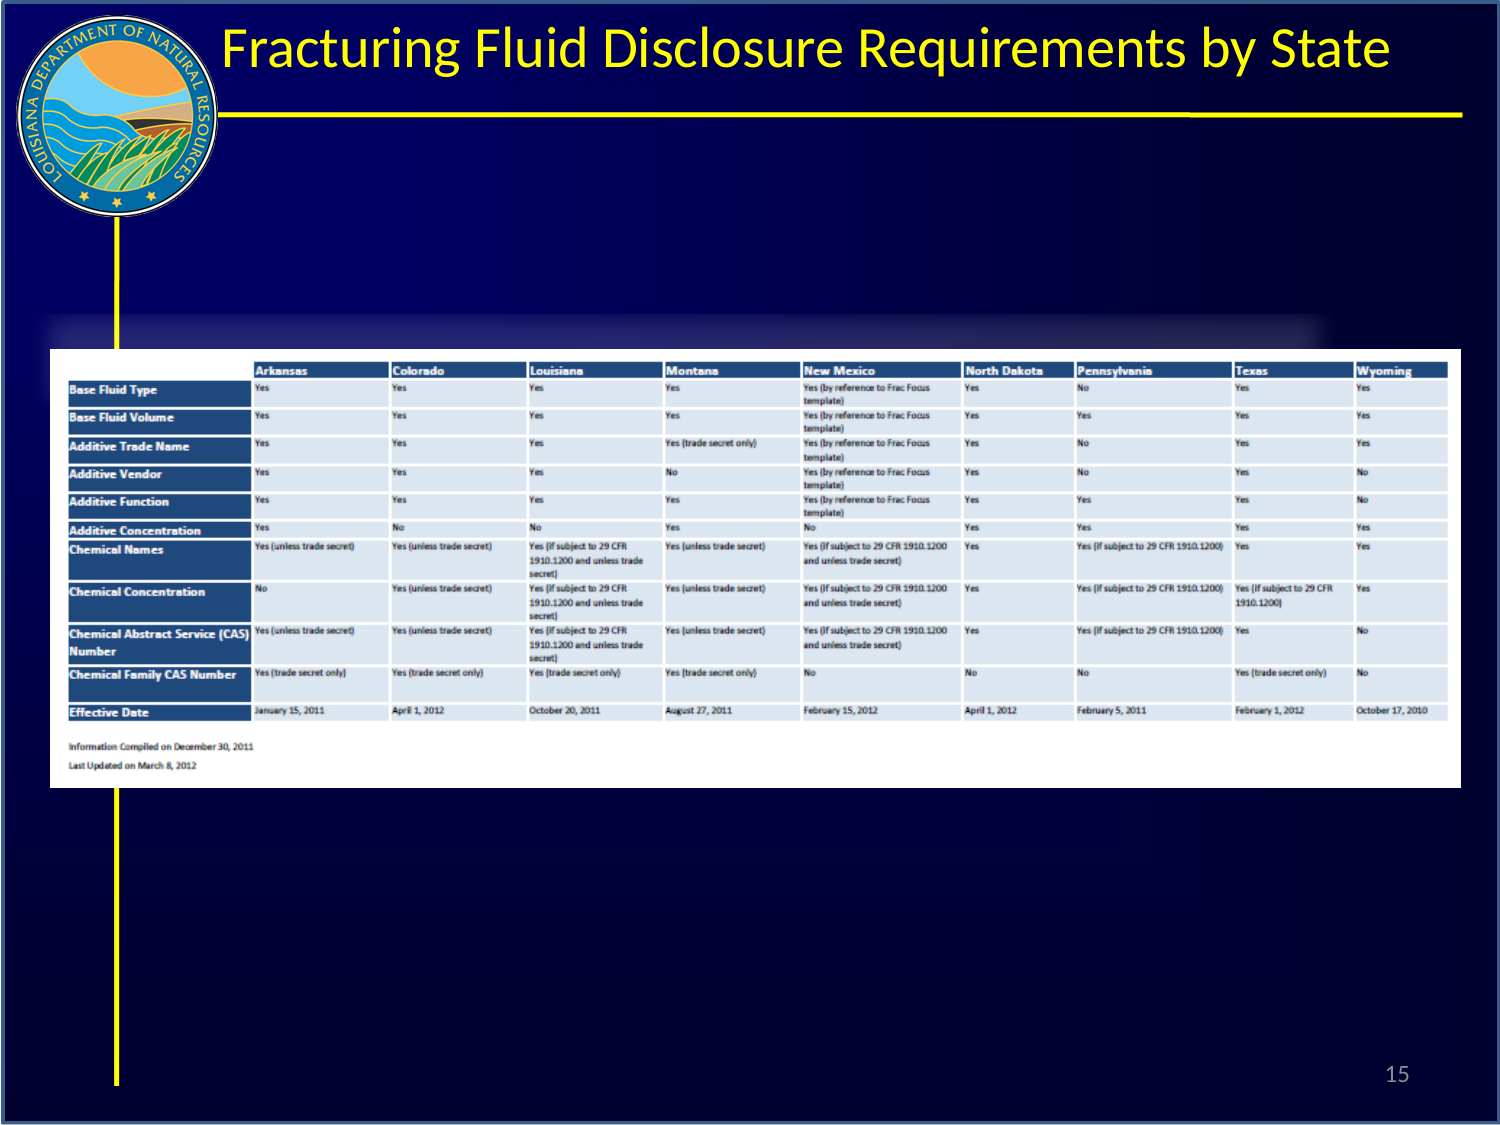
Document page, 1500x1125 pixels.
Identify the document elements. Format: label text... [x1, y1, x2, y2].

title Fracturing Fluid Disclosure Requirements by State [125, 0, 1475, 138]
table_cell 8,223,152,516 [70, 339, 1299, 348]
picture [0, 0, 1500, 1125]
slide_number 15 [1074, 1042, 1425, 1103]
